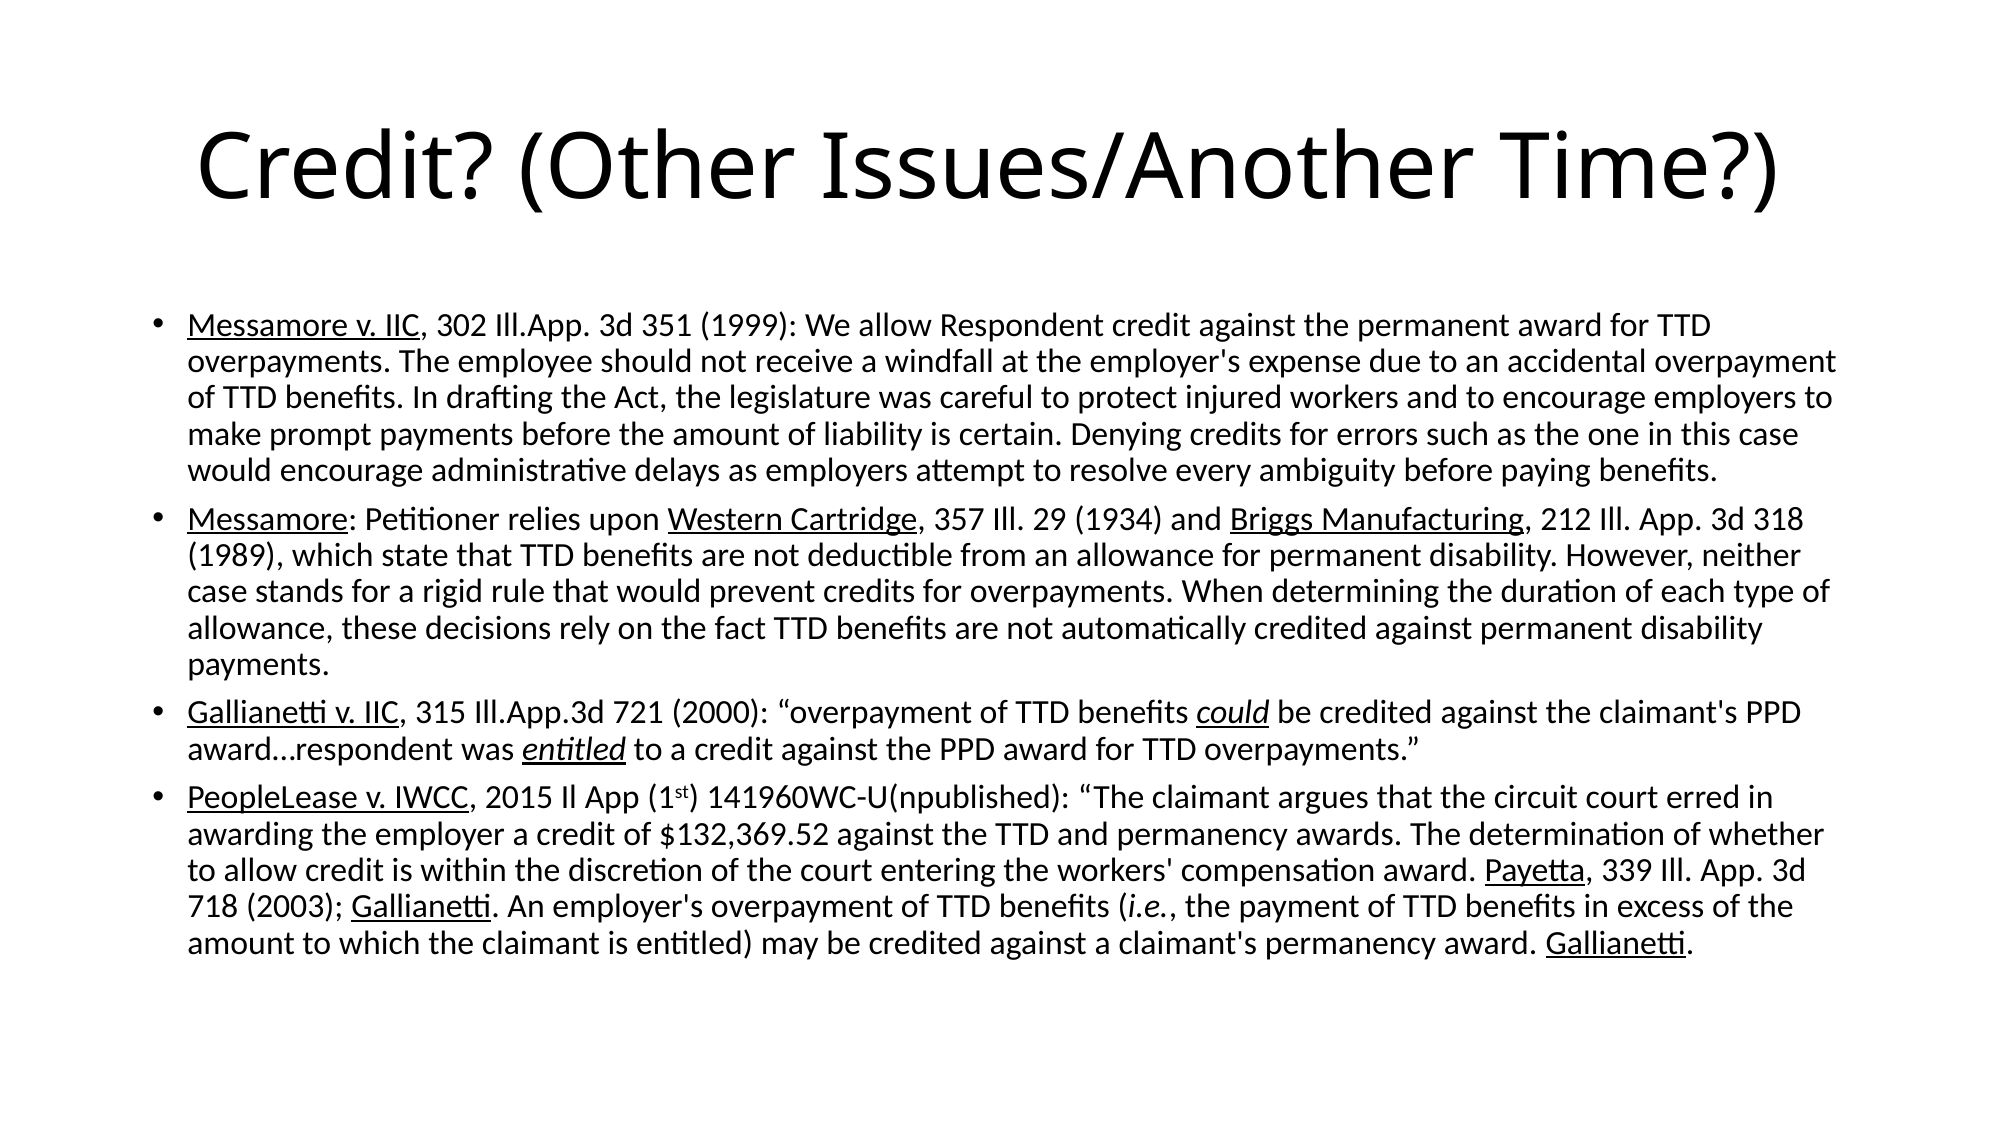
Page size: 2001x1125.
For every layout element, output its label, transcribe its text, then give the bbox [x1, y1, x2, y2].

list Messamore v. IIC, 302 Ill.App. 3d 351 (1999): We allow Respondent credit against the permanent award for TTD overpayments. The employee should not receive a windfall at the employer's expense due to an accidental overpayment of TTD benefits. In drafting the Act, the legislature was careful to protect injured workers and to encourage employers to make prompt payments before the amount of liability is certain. Denying credits for errors such as the one in this case would encourage administrative delays as employers attempt to resolve every ambiguity before paying benefits. Messamore: Petitioner relies upon Western Cartridge, 357 Ill. 29 (1934) and Briggs Manufacturing, 212 Ill. App. 3d 318 (1989), which state that TTD benefits are not deductible from an allowance for permanent disability. However, neither case stands for a rigid rule that would prevent credits for overpayments. When determining the duration of each type of allowance, these decisions rely on the fact TTD benefits are not automatically credited against permanent disability payments. Gallianetti v. IIC, 315 Ill.App.3d 721 (2000): “overpayment of TTD benefits could be credited against the claimant's PPD award…respondent was entitled to a credit against the PPD award for TTD overpayments.” PeopleLease v. IWCC, 2015 Il App (1st) 141960WC-U(npublished): “The claimant argues that the circuit court erred in awarding the employer a credit of $132,369.52 against the TTD and permanency awards. The determination of whether to allow credit is within the discretion of the court entering the workers' compensation award. Payetta, 339 Ill. App. 3d 718 (2003); Gallianetti. An employer's overpayment of TTD benefits (i.e., the payment of TTD benefits in excess of the amount to which the claimant is entitled) may be credited against a claimant's permanency award. Gallianetti. [137, 299, 1863, 1014]
title Credit? (Other Issues/Another Time?) [137, 59, 1863, 278]
